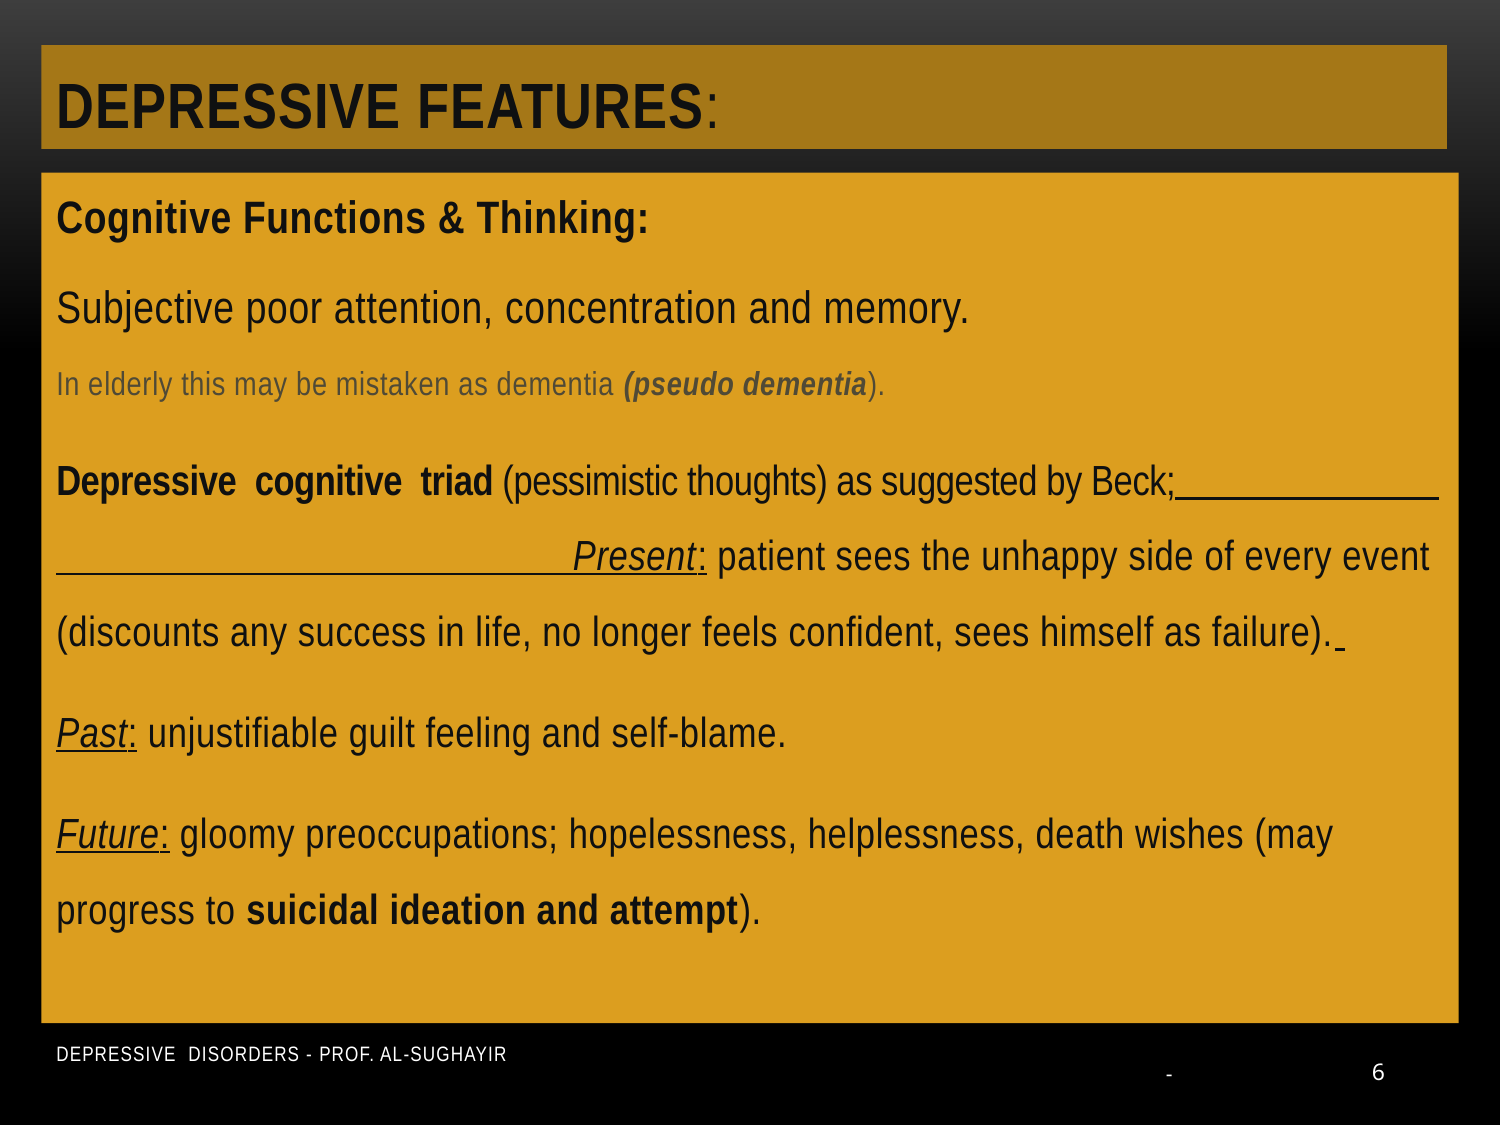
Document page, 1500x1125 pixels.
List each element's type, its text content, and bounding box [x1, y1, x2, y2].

list Cognitive Functions & Thinking: Subjective poor attention, concentration and memory. In elderly this may be mistaken as dementia (pseudo dementia). Depressive cognitive triad (pessimistic thoughts) as suggested by Beck; Present: patient sees the unhappy side of every event (discounts any success in life, no longer feels confident, sees himself as failure). Past: unjustifiable guilt feeling and self-blame. Future: gloomy preoccupations; hopelessness, helplessness, death wishes (may progress to suicidal ideation and attempt). [41, 172, 1459, 1024]
slide_number 6 [1237, 1042, 1400, 1103]
slide_number - [937, 1042, 1188, 1103]
title Depressive features: [41, 45, 1447, 149]
footer Depressive Disorders - Prof. Al-Sughayir [41, 1024, 564, 1084]
picture [0, 0, 1500, 1125]
